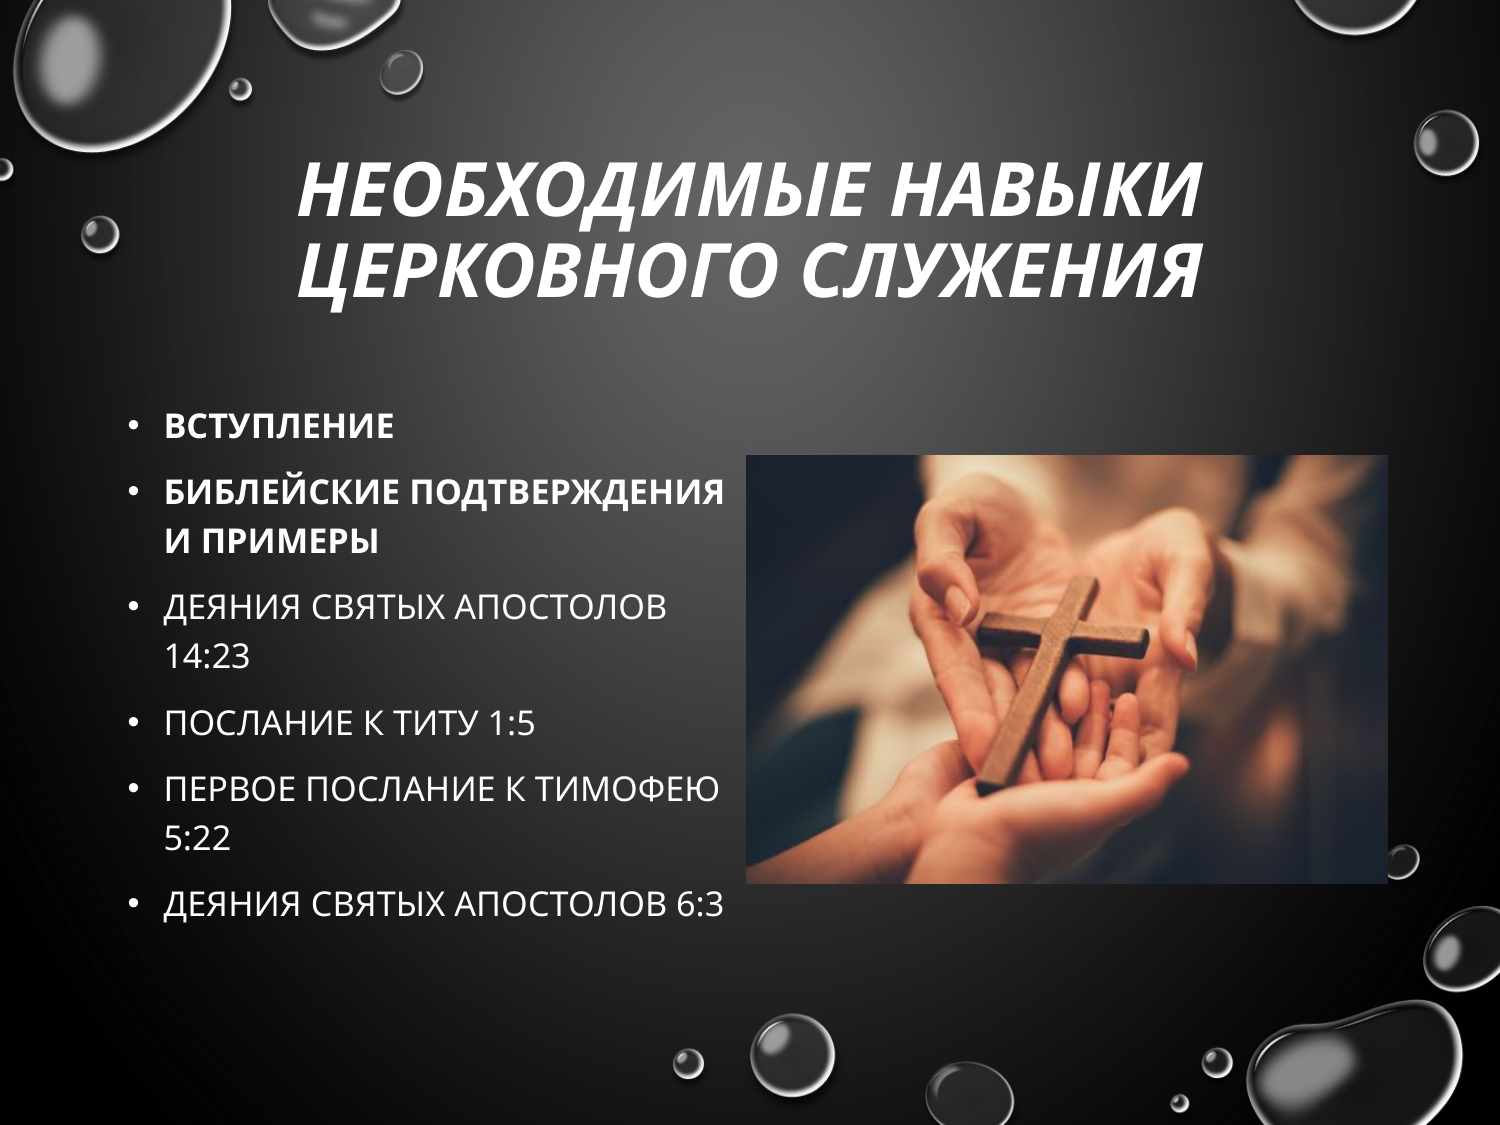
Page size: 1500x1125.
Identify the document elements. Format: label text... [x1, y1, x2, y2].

list Вступление Библейские подтверждения и примеры Деяния святых апостолов 14:23 Послание к Титу 1:5 Первое послание к Тимофею 5:22 Деяния святых апостолов 6:3 [112, 388, 741, 950]
picture [0, 0, 1500, 1125]
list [746, 454, 1388, 884]
title Необходимые навыки церковного служения [112, 101, 1388, 364]
